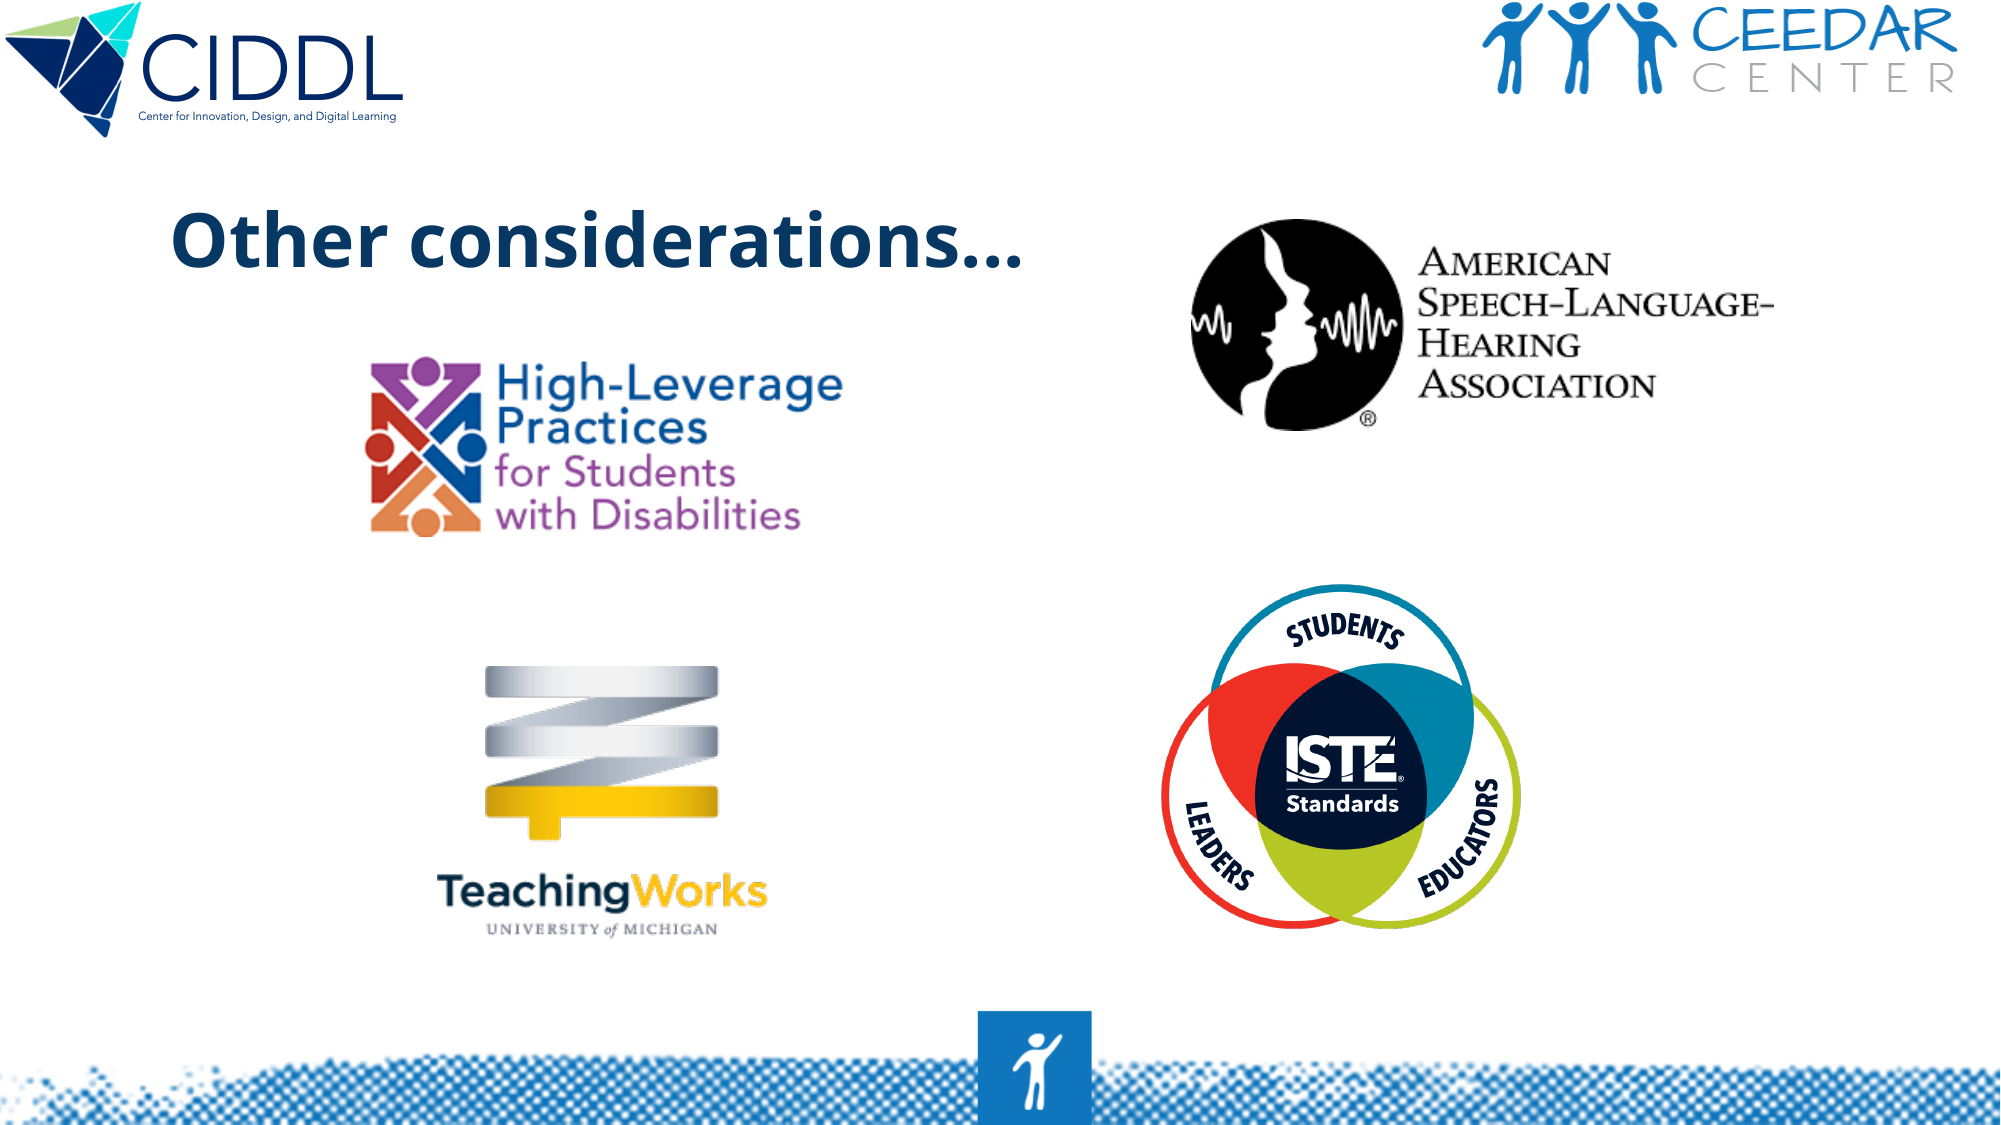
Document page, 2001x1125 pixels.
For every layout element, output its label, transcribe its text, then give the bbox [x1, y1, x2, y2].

picture [0, 0, 2001, 1125]
title Other considerations... [154, 143, 1880, 331]
